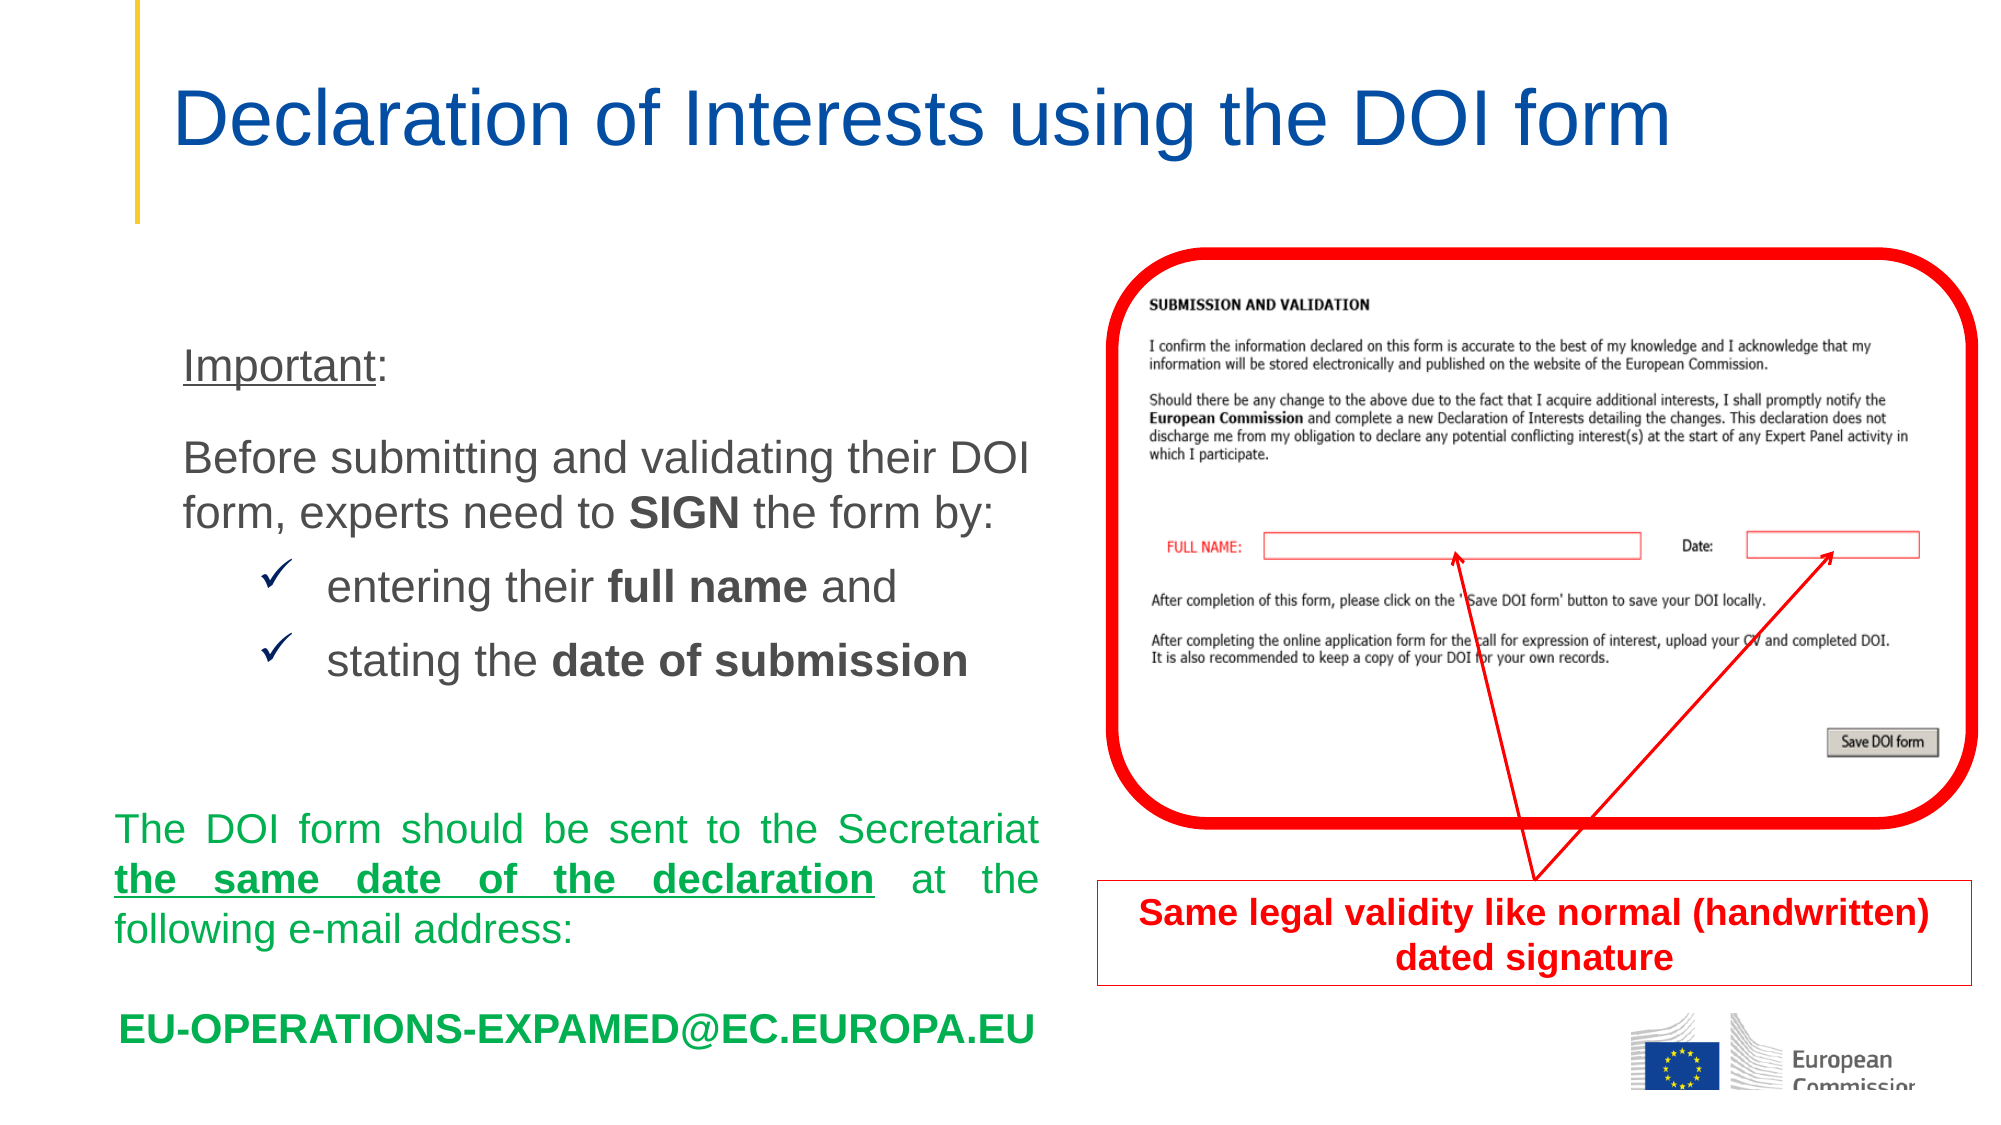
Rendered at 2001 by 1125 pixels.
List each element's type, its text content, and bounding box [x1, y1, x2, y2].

text_box The DOI form should be sent to the Secretariat the same date of the declaration at the following e-mail address: EU-OPERATIONS-EXPAMED@EC.EUROPA.EU [99, 794, 1055, 1059]
text_box Important: Before submitting and validating their DOI form, experts need to SIGN the form by: entering their full name and stating the date of submission [167, 328, 1055, 693]
picture [1631, 1013, 1915, 1090]
title Declaration of Interests using the DOI form [157, 58, 1918, 163]
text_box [1097, 253, 1972, 987]
